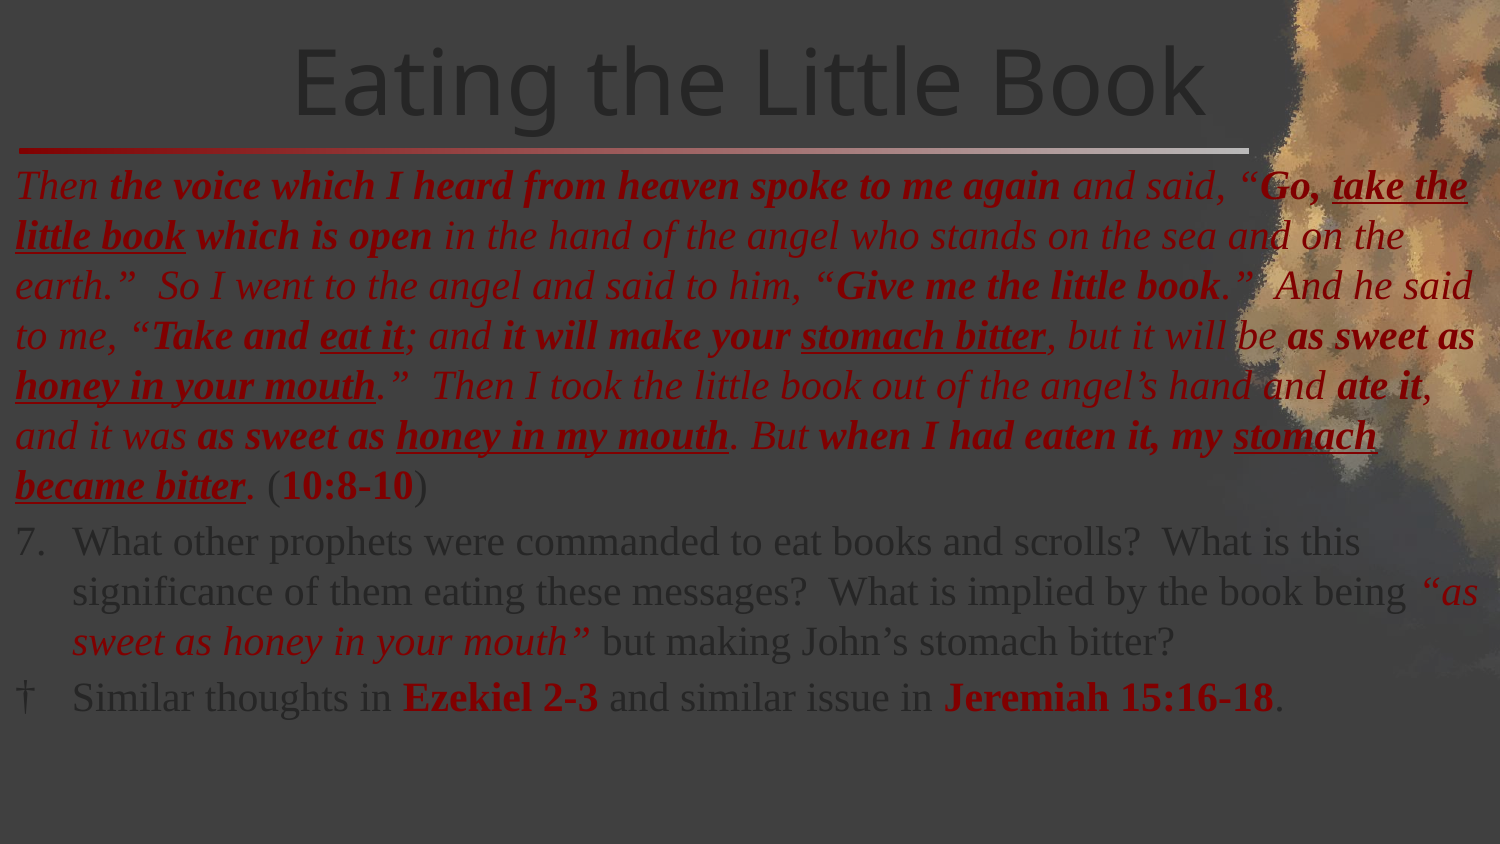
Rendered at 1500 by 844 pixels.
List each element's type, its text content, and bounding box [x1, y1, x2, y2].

title Eating the Little Book [7, 7, 1493, 150]
list Then the voice which I heard from heaven spoke to me again and said, “Go, take the little book which is open in the hand of the angel who stands on the sea and on the earth.” So I went to the angel and said to him, “Give me the little book.” And he said to me, “Take and eat it; and it will make your stomach bitter, but it will be as sweet as honey in your mouth.” Then I took the little book out of the angel’s hand and ate it, and it was as sweet as honey in my mouth. But when I had eaten it, my stomach became bitter. (10:8-10) What other prophets were commanded to eat books and scrolls? What is this significance of them eating these messages? What is implied by the book being “as sweet as honey in your mouth” but making John’s stomach bitter? Similar thoughts in Ezekiel 2-3 and similar issue in Jeremiah 15:16-18. [7, 150, 1493, 830]
